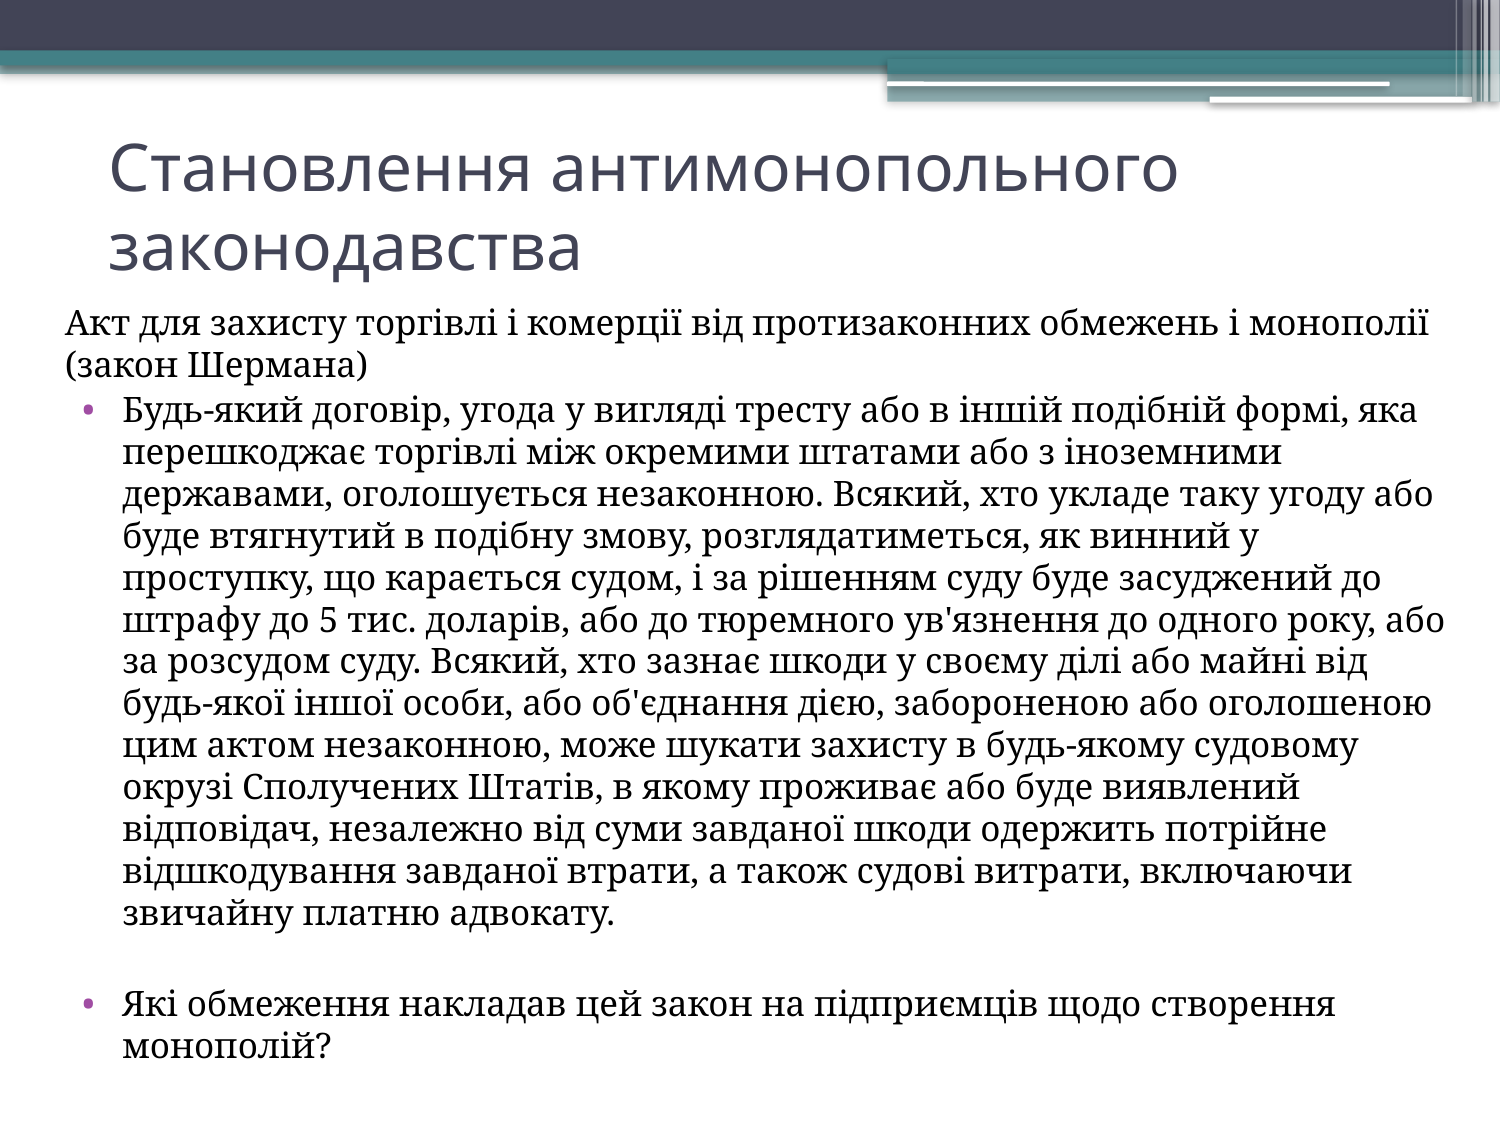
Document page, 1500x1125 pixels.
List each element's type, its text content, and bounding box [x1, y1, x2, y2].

title Становлення антимонопольного законодавства [93, 117, 1444, 292]
list Акт для захисту торгівлі і комерції від протизаконних обмежень і монополії (закон Шермана) Будь-який договір, угода у вигляді тресту або в іншій подібній формі, яка перешкоджає торгівлі між окремими штатами або з іноземними державами, оголошується незаконною. Всякий, хто укладе таку угоду або буде втягнутий в подібну змову, розглядатиметься, як винний у проступку, що карається судом, і за рішенням суду буде засуджений до штрафу до 5 тис. доларів, або до тюремного ув'язнення до одного року, або за розсудом суду. Всякий, хто зазнає шкоди у своєму ділі або майні від будь-якої іншої особи, або об'єднання дією, забороненою або оголошеною цим актом незаконною, може шукати захисту в будь-якому судовому окрузі Сполучених Штатів, в якому проживає або буде виявлений відповідач, незалежно від суми завданої шкоди одержить потрійне відшкодування завданої втрати, а також судові витрати, включаючи звичайну платню адвокату. Які обмеження накладав цей закон на підприємців щодо створення монополій? [50, 292, 1475, 1083]
